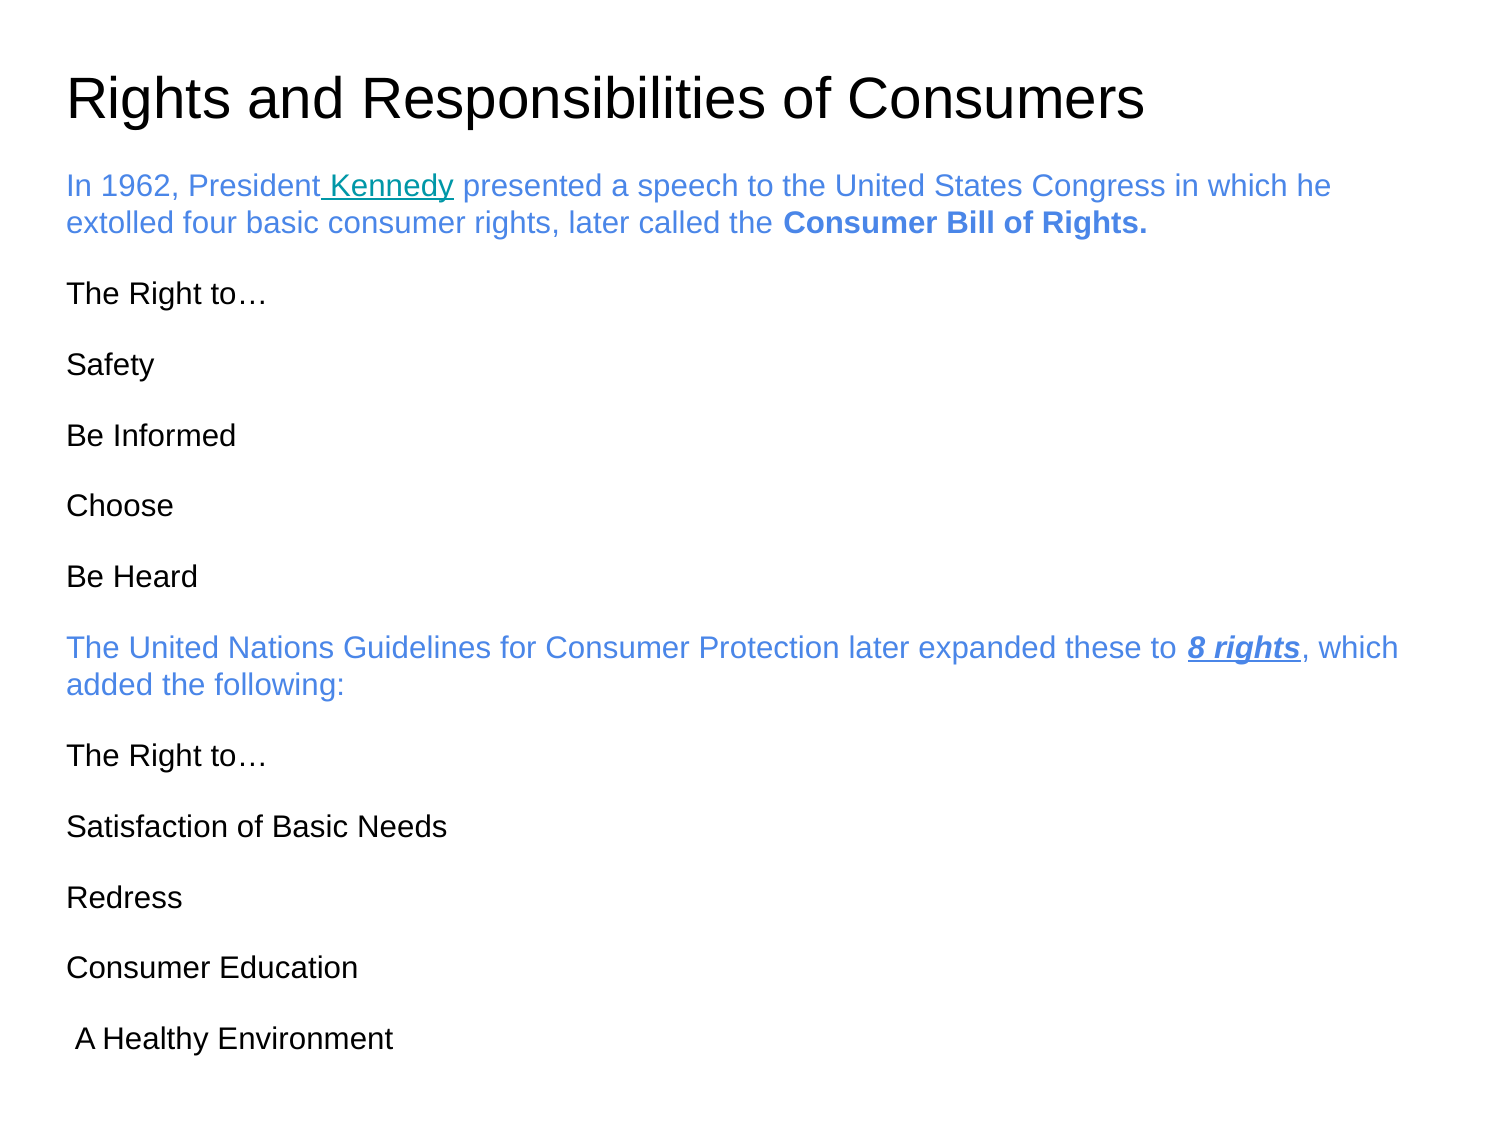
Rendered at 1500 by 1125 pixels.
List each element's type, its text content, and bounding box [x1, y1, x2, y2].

list In 1962, President Kennedy presented a speech to the United States Congress in which he extolled four basic consumer rights, later called the Consumer Bill of Rights. The Right to… Safety Be Informed Choose Be Heard The United Nations Guidelines for Consumer Protection later expanded these to 8 rights, which added the following: The Right to… Satisfaction of Basic Needs Redress Consumer Education A Healthy Environment [51, 150, 1449, 1054]
title Rights and Responsibilities of Consumers [51, 45, 1449, 150]
